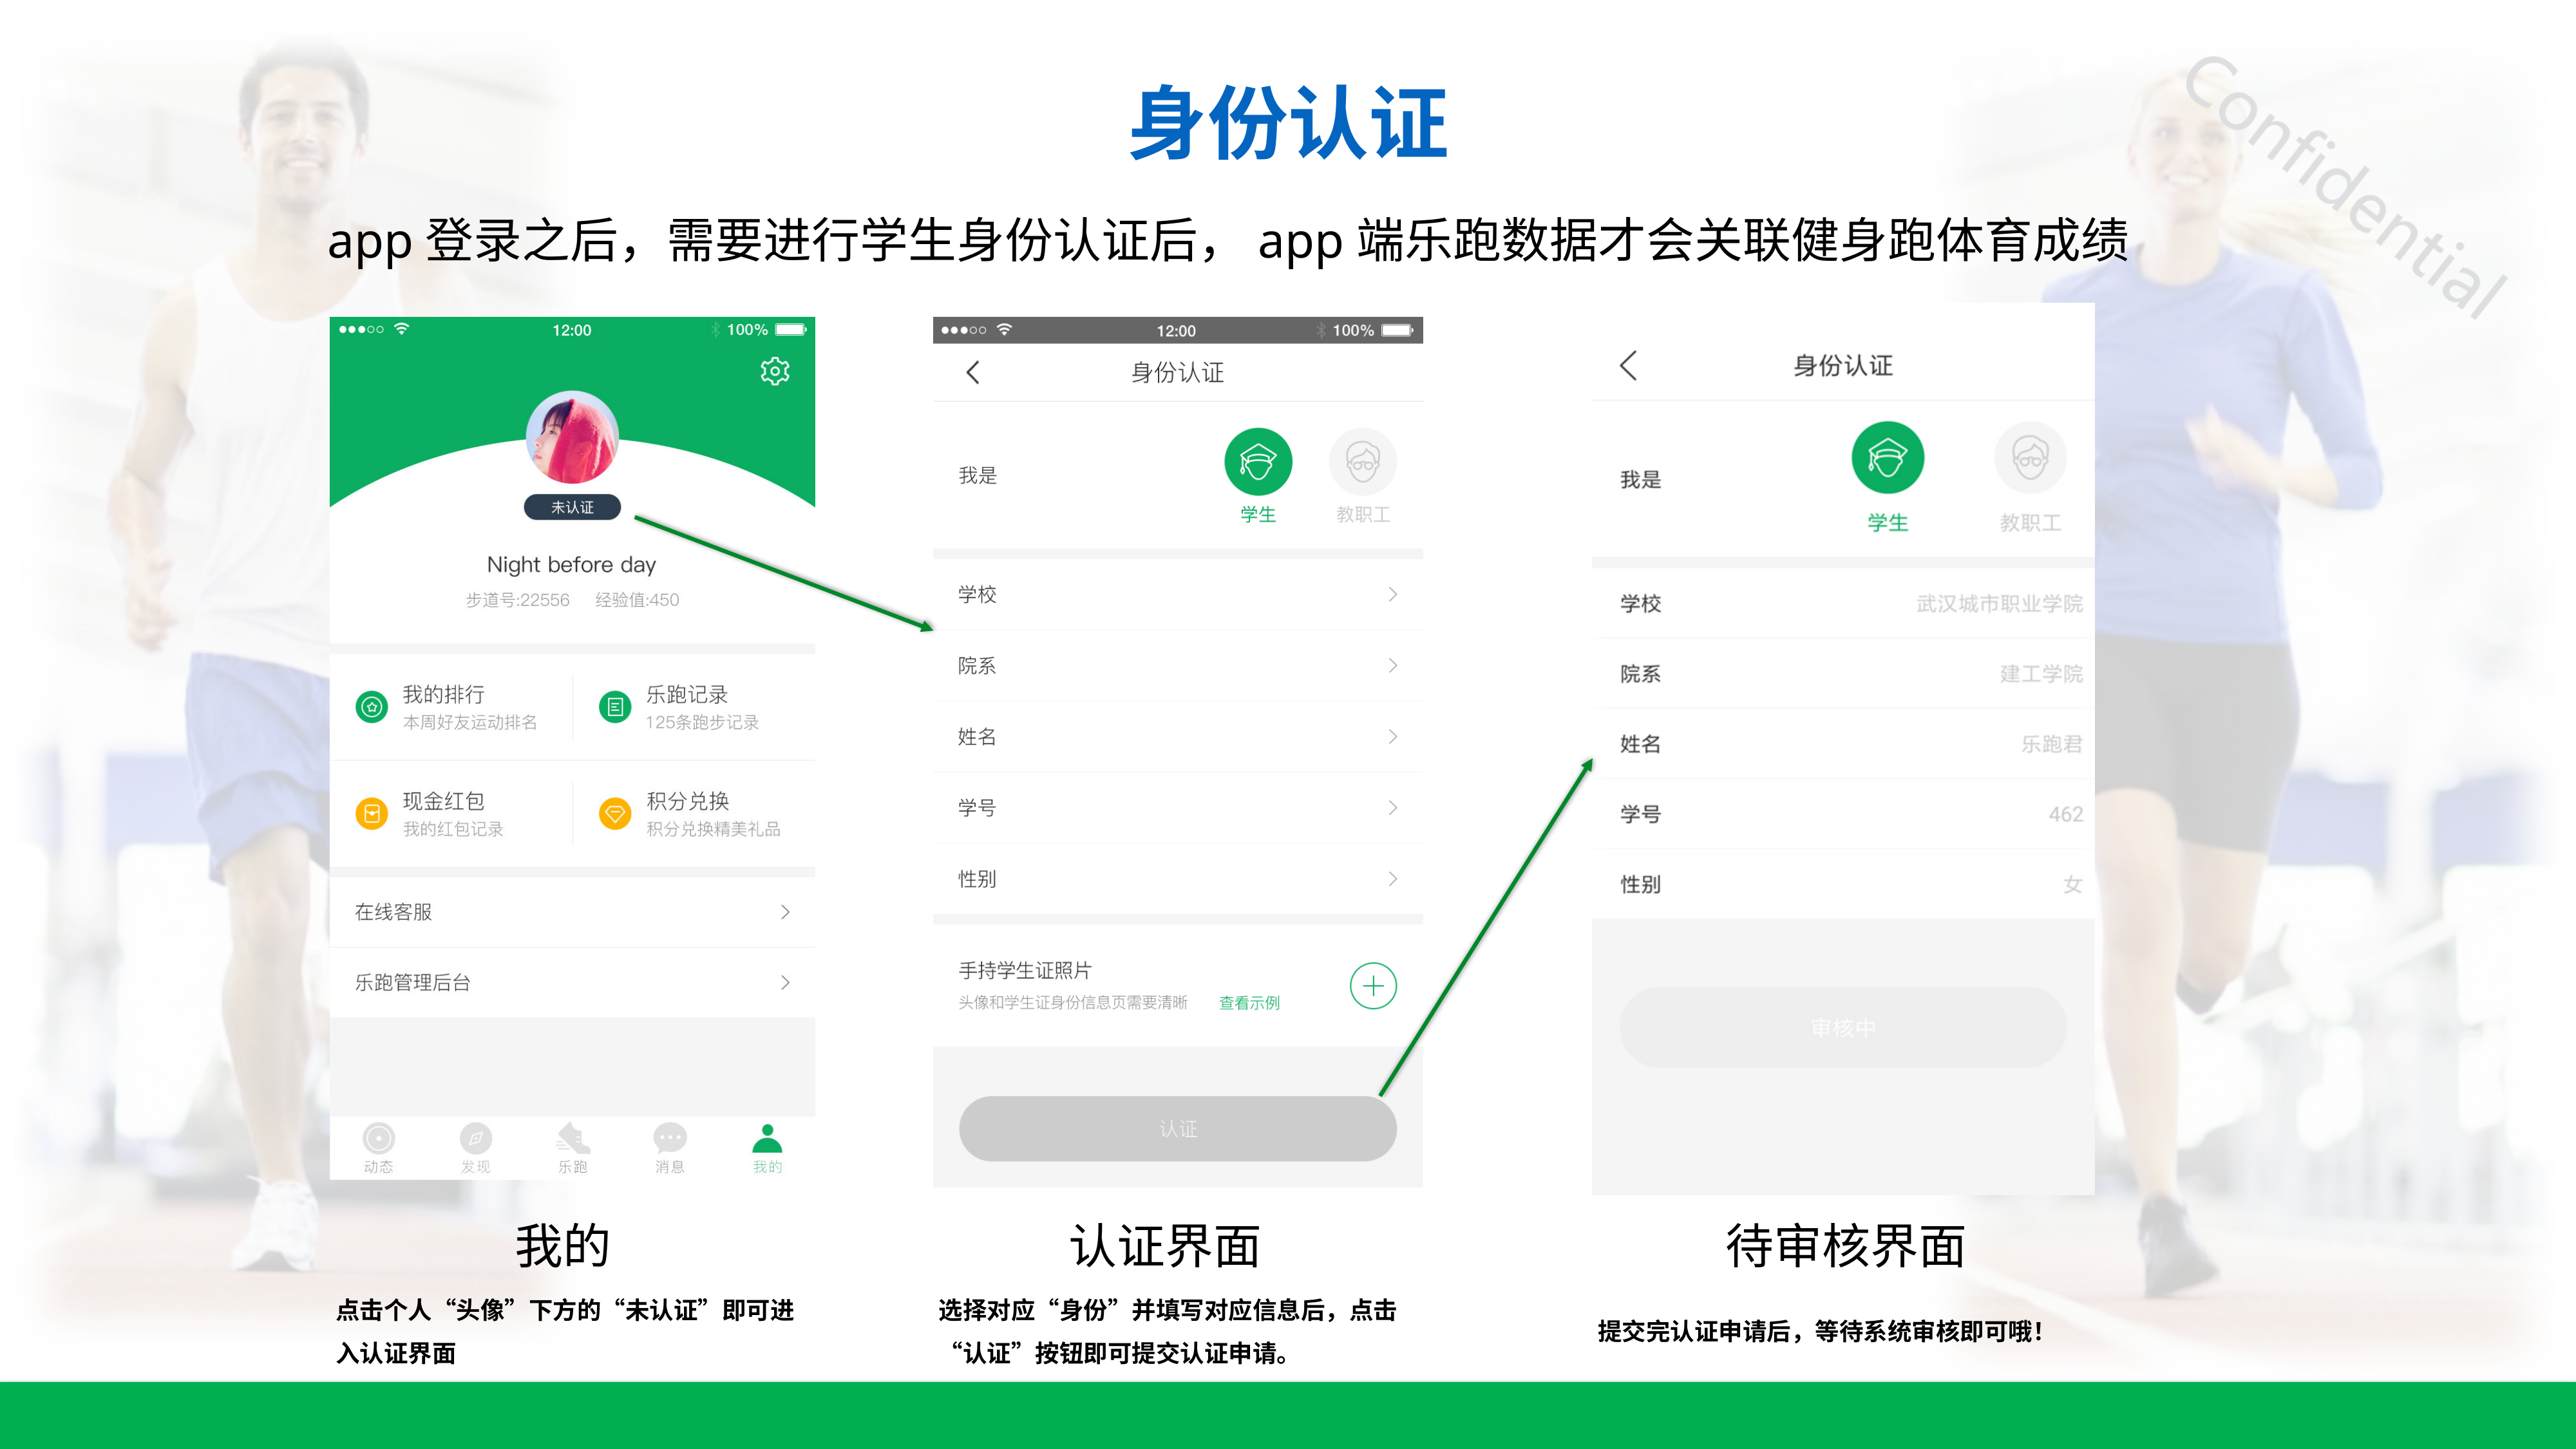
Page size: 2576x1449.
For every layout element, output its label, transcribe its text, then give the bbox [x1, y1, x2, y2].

text_box 认证界面 [950, 1210, 1380, 1274]
text_box 我的 [348, 1210, 779, 1274]
title 身份认证 [0, 0, 2576, 175]
picture [14, 175, 2563, 1379]
text_box app登录之后，需要进行学生身份认证后，app端乐跑数据才会关联健身跑体育成绩 [322, 204, 2451, 273]
text_box 点击个人“头像”下方的“未认证”即可进入认证界面 [330, 1274, 815, 1373]
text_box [634, 516, 934, 631]
text_box 选择对应“身份”并填写对应信息后，点击“认证”按钮即可提交认证申请。 [933, 1274, 1423, 1373]
text_box 待审核界面 [1631, 1210, 2061, 1279]
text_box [1379, 758, 1593, 1097]
text_box 提交完认证申请后，等待系统审核即可哦！ [1592, 1296, 2094, 1351]
